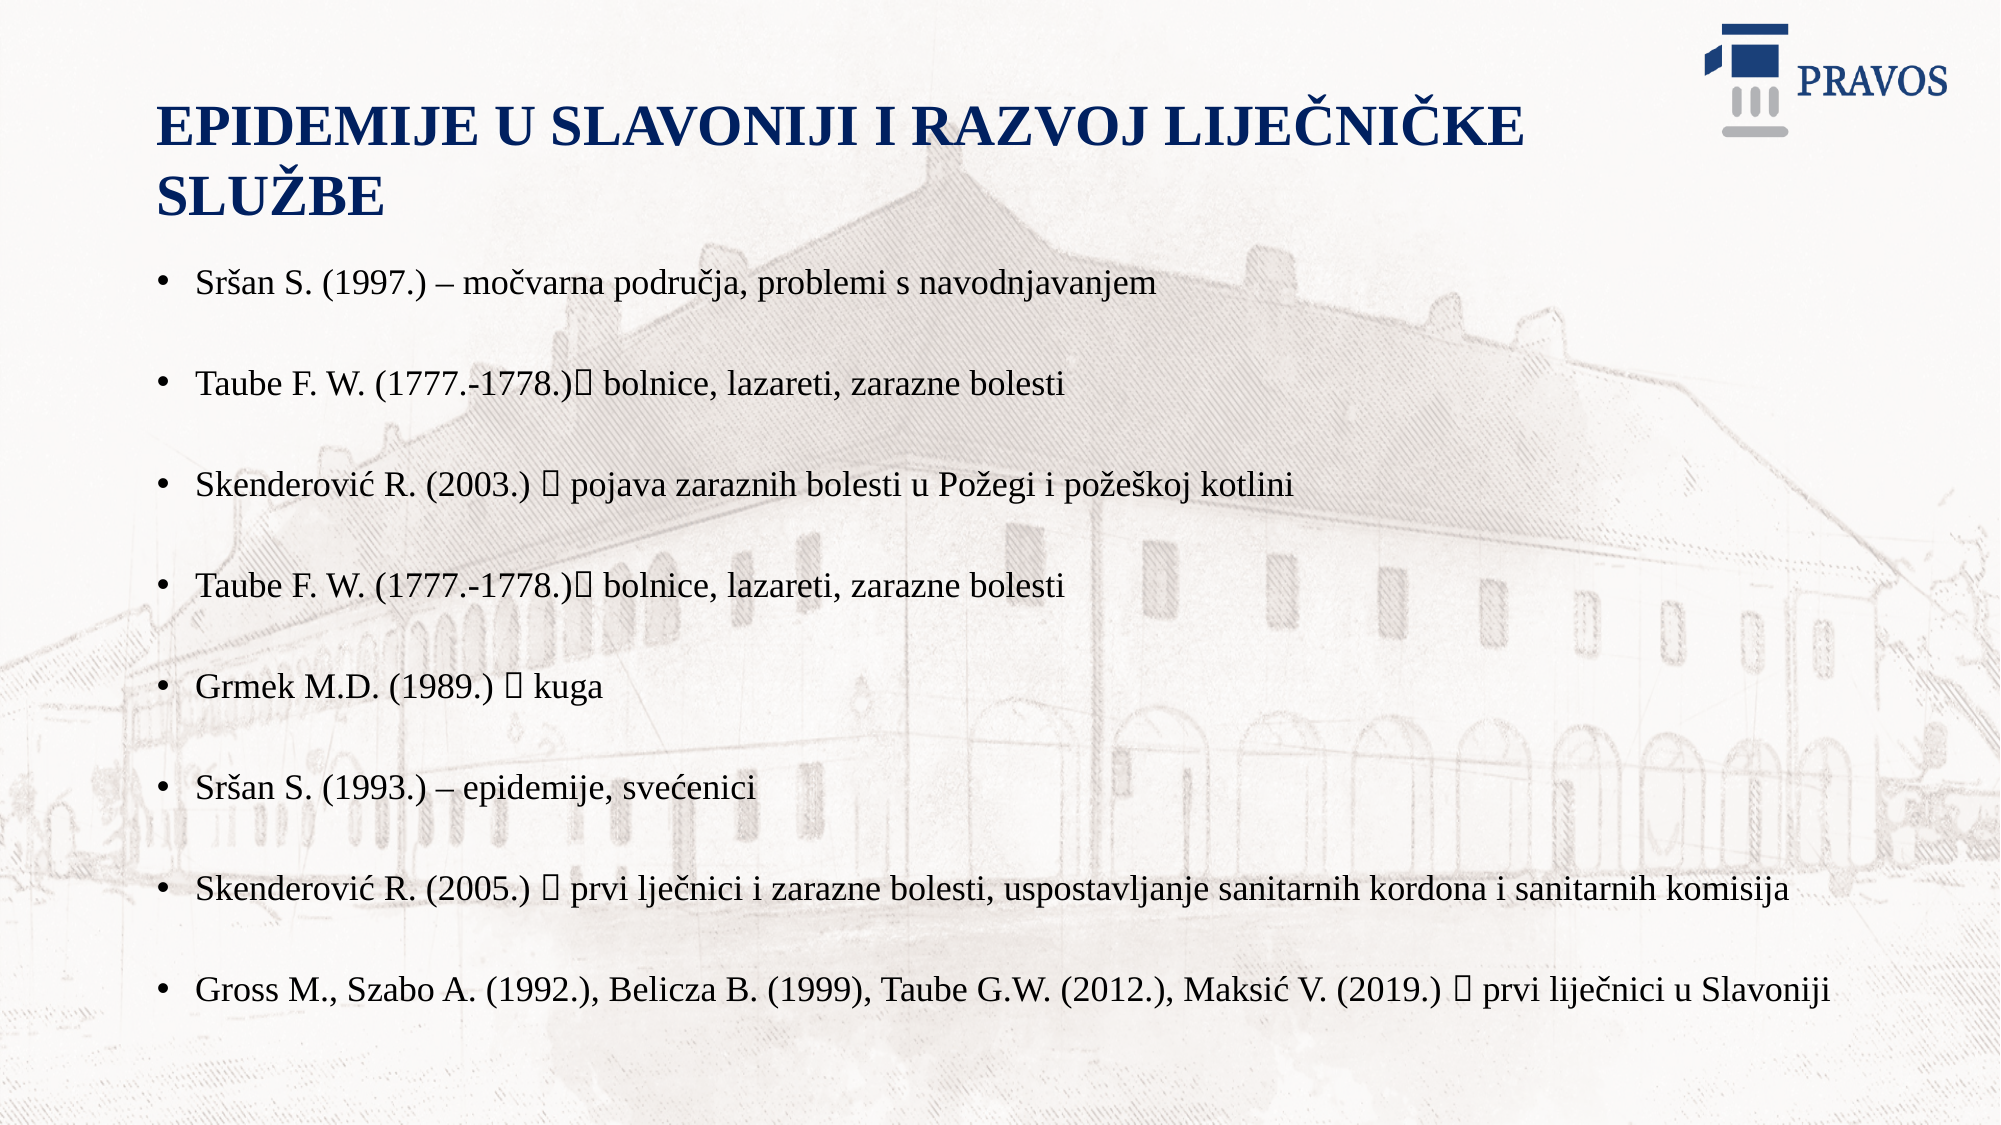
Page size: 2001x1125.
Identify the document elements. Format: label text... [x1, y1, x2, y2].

picture [1651, 0, 2000, 182]
list Sršan S. (1997.) – močvarna područja, problemi s navodnjavanjem Taube F. W. (1777.-1778.) bolnice, lazareti, zarazne bolesti Skenderović R. (2003.)  pojava zaraznih bolesti u Požegi i požeškoj kotlini Taube F. W. (1777.-1778.) bolnice, lazareti, zarazne bolesti Grmek M.D. (1989.)  kuga Sršan S. (1993.) – epidemije, svećenici Skenderović R. (2005.)  prvi lječnici i zarazne bolesti, uspostavljanje sanitarnih kordona i sanitarnih komisija Gross M., Szabo A. (1992.), Belicza B. (1999), Taube G.W. (2012.), Maksić V. (2019.)  prvi liječnici u Slavoniji [141, 204, 1867, 1067]
text_box EPIDEMIJE U SLAVONIJI I RAZVOJ LIJEČNIČKE SLUŽBE [141, 79, 1609, 235]
